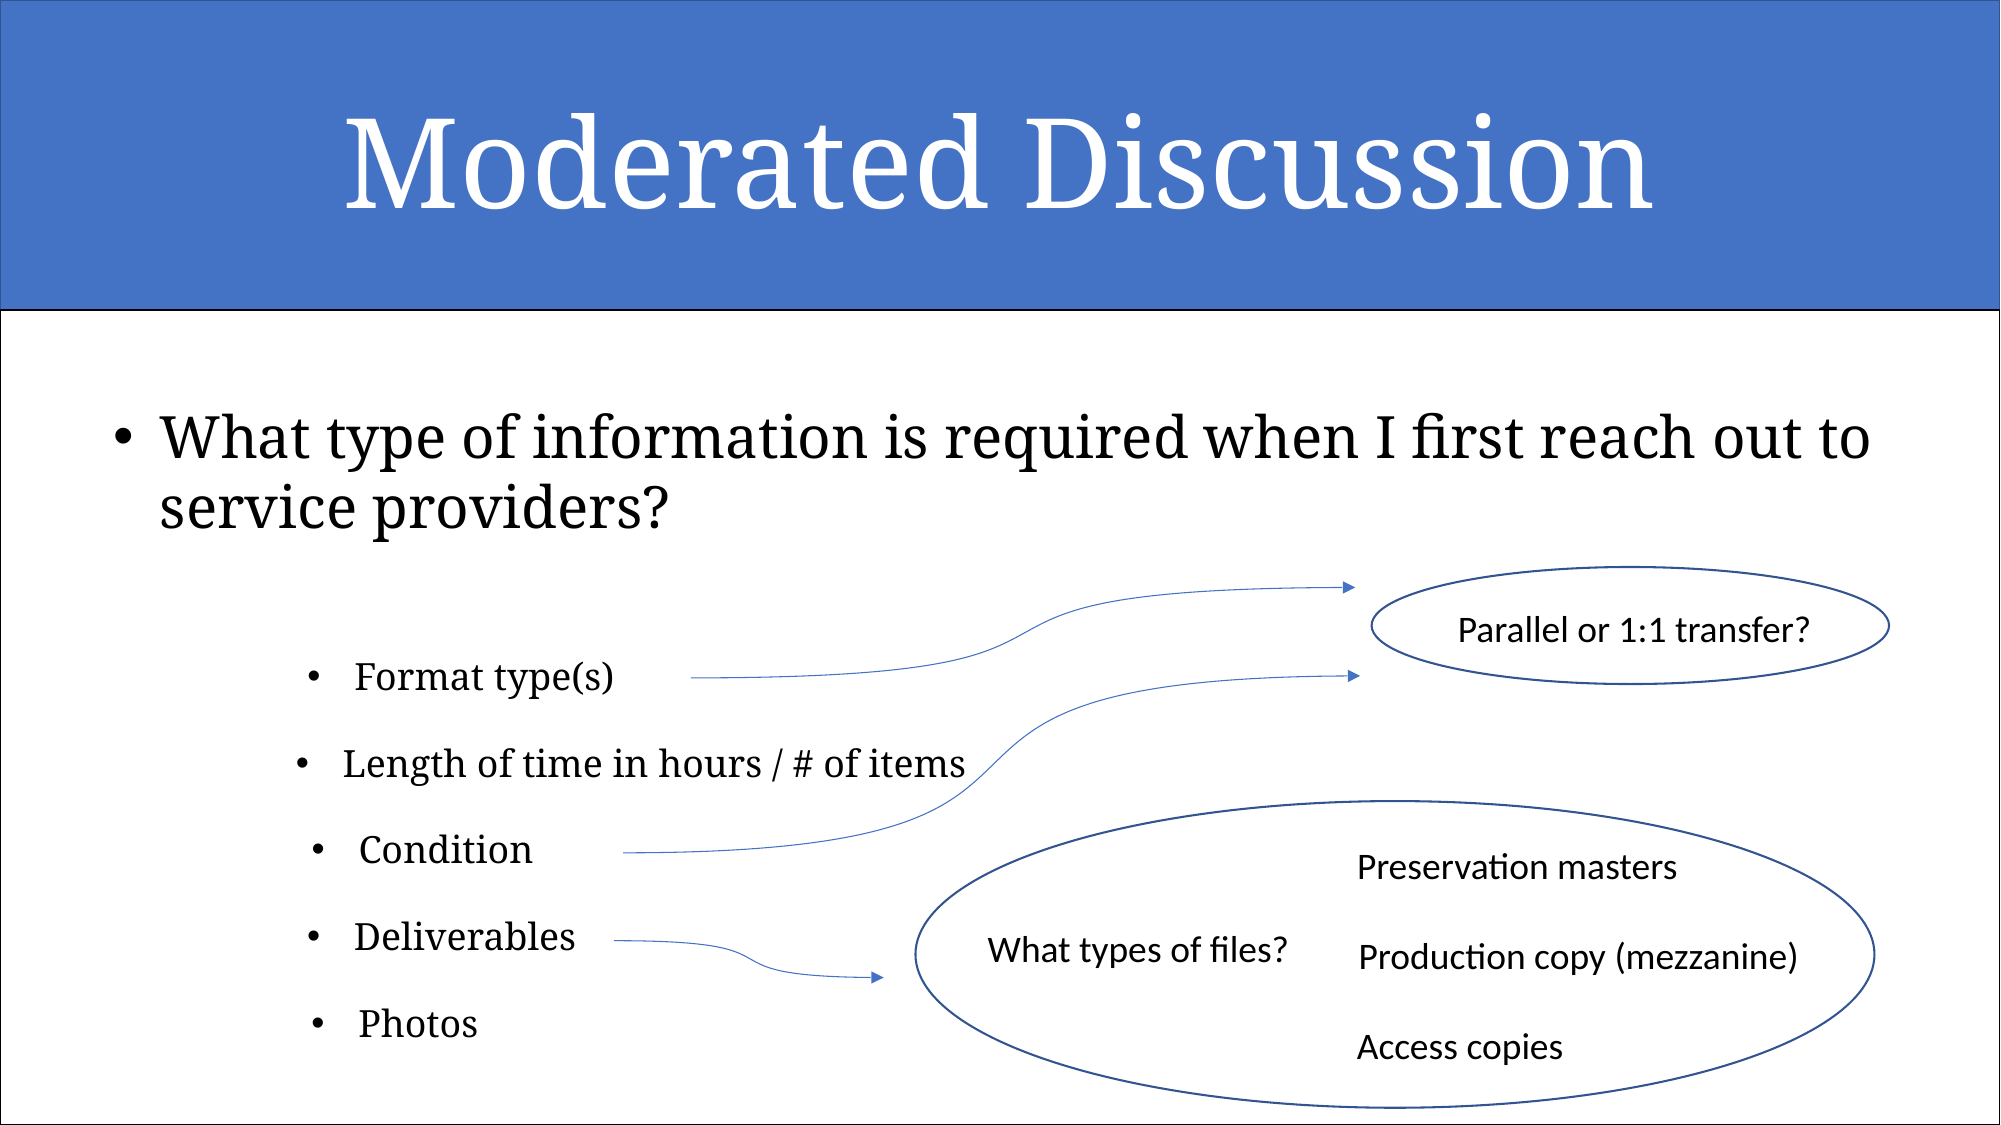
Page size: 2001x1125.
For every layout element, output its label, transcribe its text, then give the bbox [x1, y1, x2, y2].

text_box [690, 587, 1356, 675]
text_box Deliverables [292, 905, 592, 966]
text_box [914, 800, 1876, 1109]
text_box [0, 309, 2000, 1125]
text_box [613, 940, 884, 978]
text_box Condition [296, 819, 549, 879]
text_box [0, 0, 2000, 309]
text_box Format type(s) [292, 645, 630, 706]
text_box Photos [296, 992, 494, 1053]
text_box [623, 675, 1361, 853]
text_box What type of information is required when I first reach out to service providers? [98, 392, 1929, 548]
title Moderated Discussion [137, 59, 1863, 278]
text_box [1370, 565, 1891, 686]
text_box Length of time in hours / # of items [281, 732, 623, 792]
